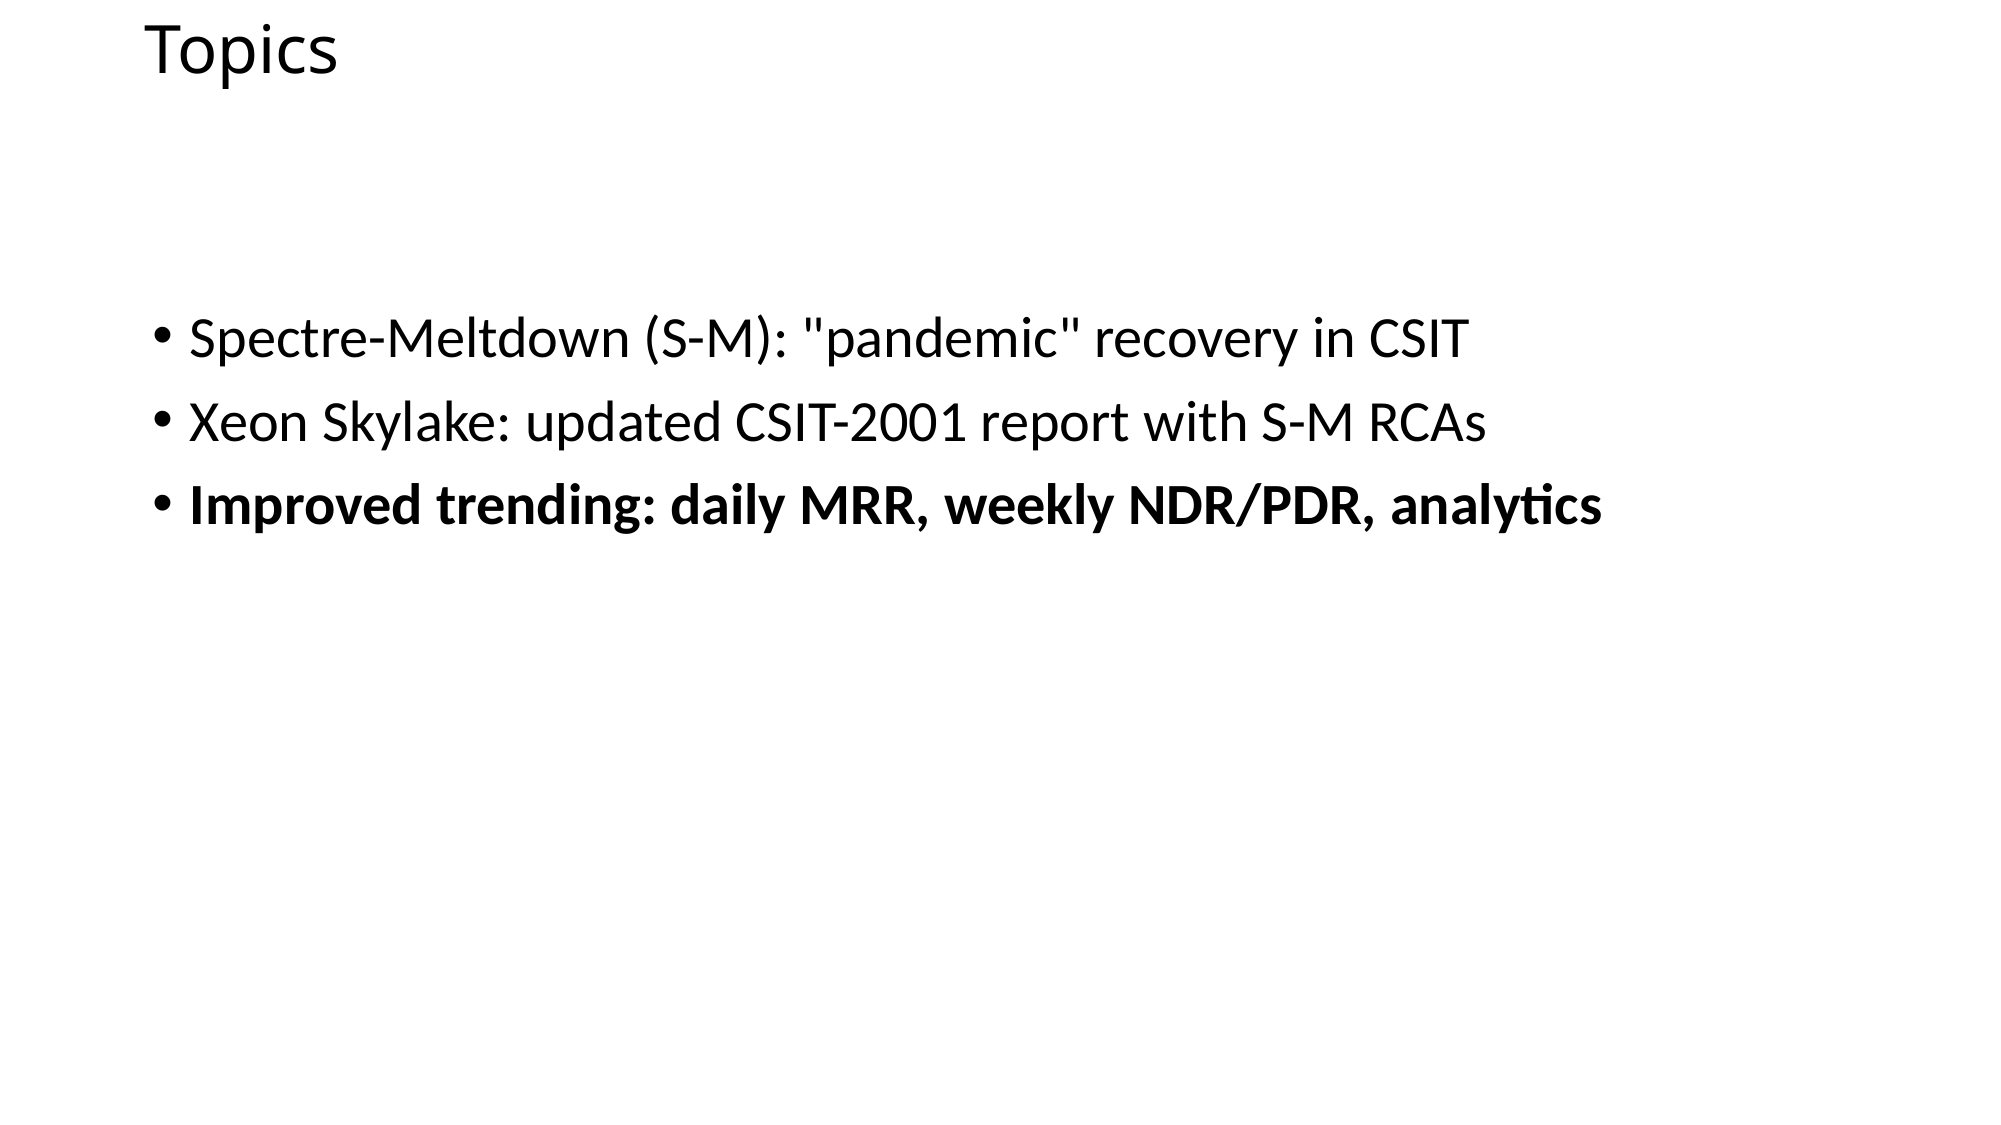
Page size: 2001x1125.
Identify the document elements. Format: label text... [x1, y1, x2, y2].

title Topics [129, 2, 1745, 102]
list Spectre-Meltdown (S-M): "pandemic" recovery in CSIT Xeon Skylake: updated CSIT-2001 report with S-M RCAs Improved trending: daily MRR, weekly NDR/PDR, analytics [137, 299, 1863, 1014]
